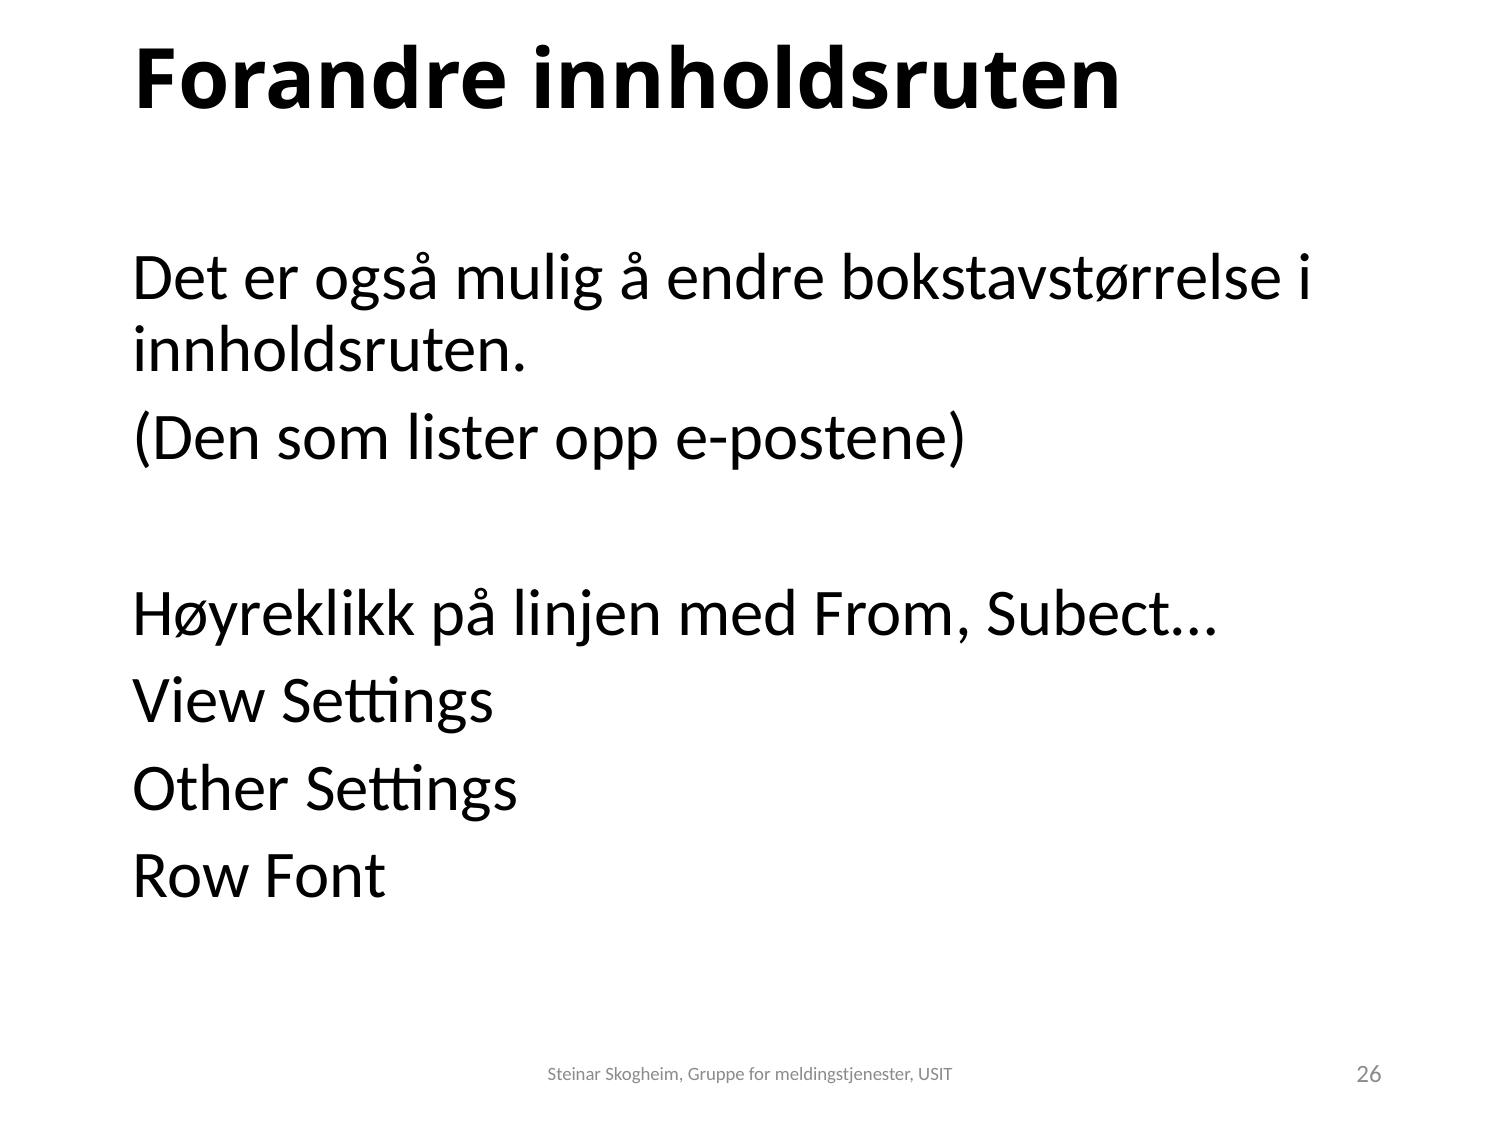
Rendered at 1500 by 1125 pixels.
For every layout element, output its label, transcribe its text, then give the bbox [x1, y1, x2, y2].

footer Steinar Skogheim, Gruppe for meldingstjenester, USIT [496, 1042, 1004, 1103]
title Forandre innholdsruten [117, 0, 1397, 163]
list Det er også mulig å endre bokstavstørrelse i innholdsruten. (Den som lister opp e-postene) Høyreklikk på linjen med From, Subect… View Settings Other Settings Row Font [117, 234, 1397, 1014]
slide_number 26 [1059, 1042, 1397, 1103]
